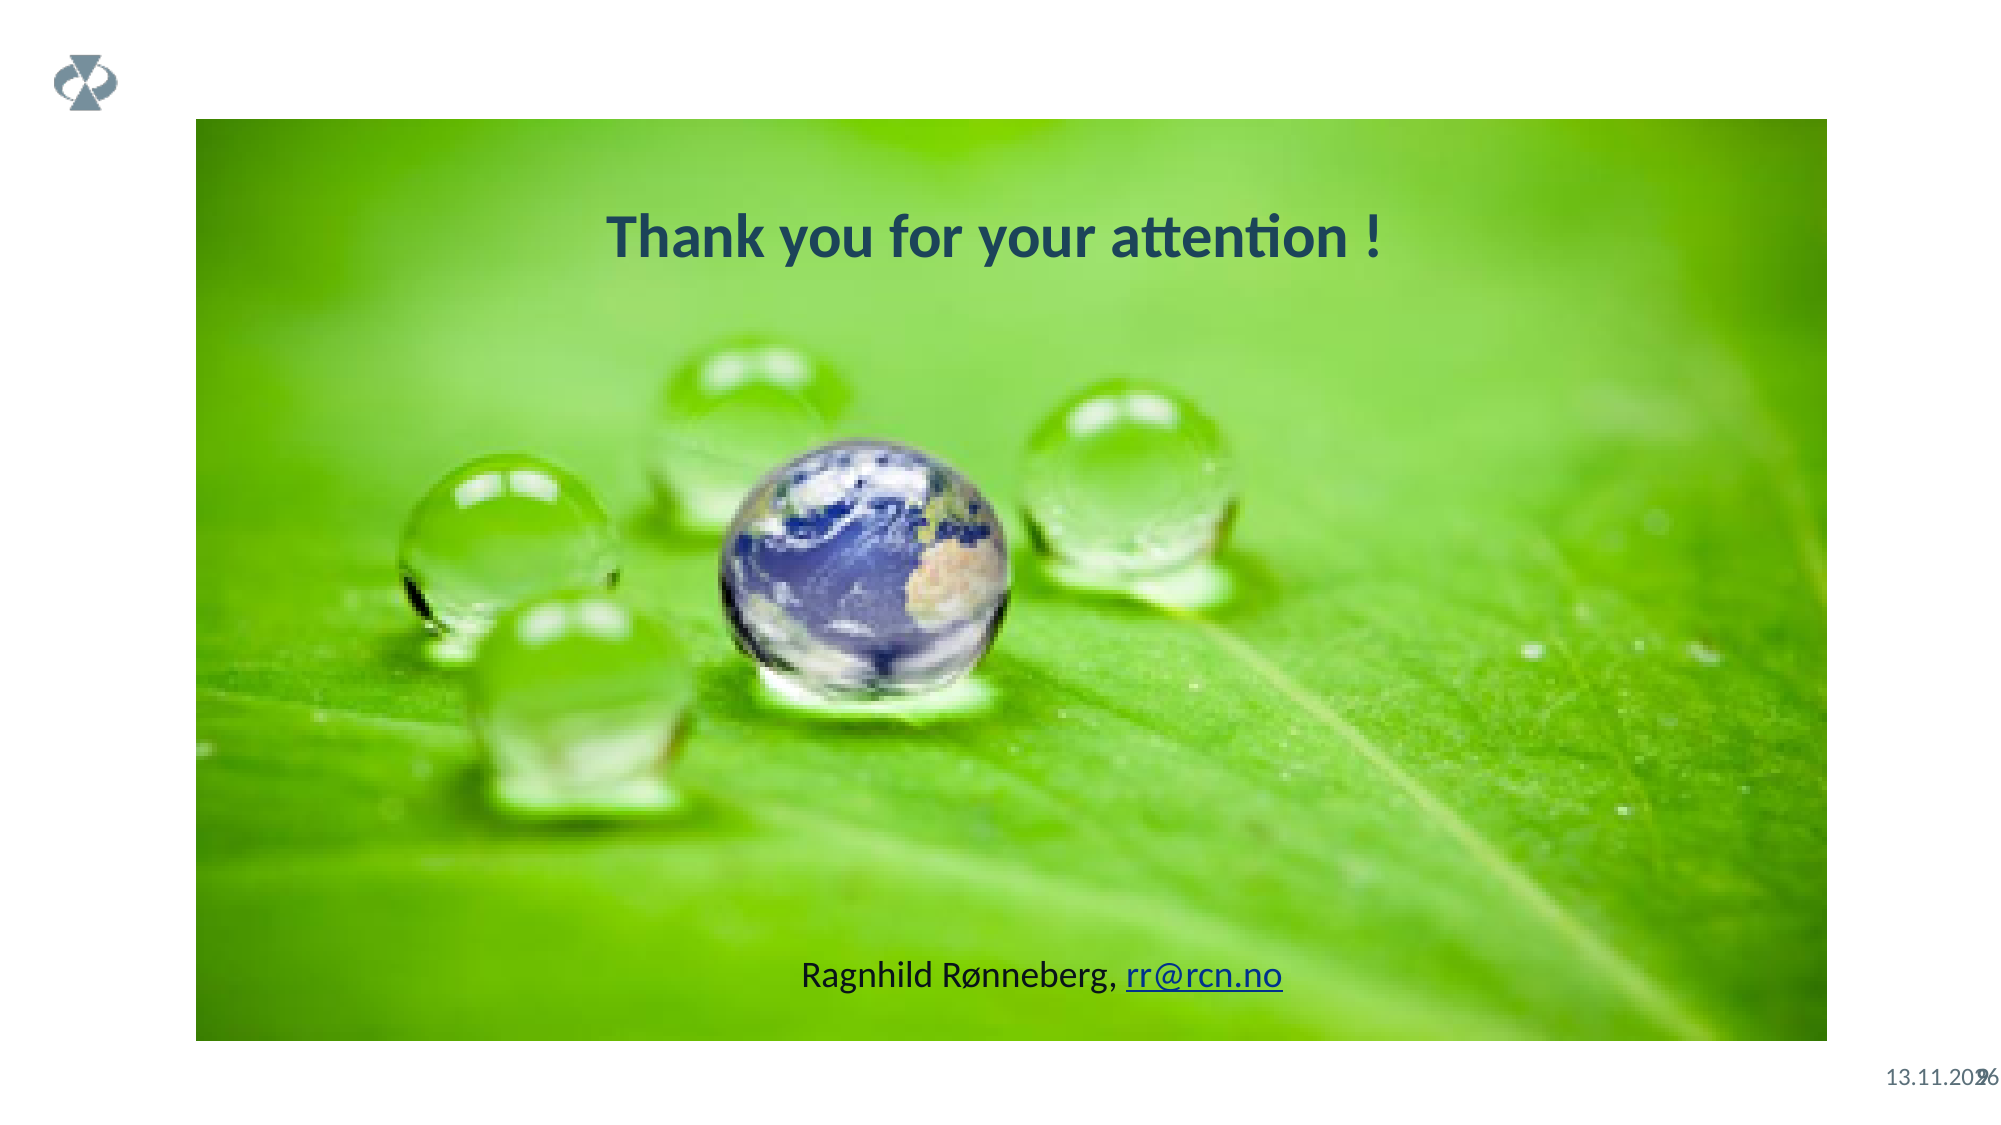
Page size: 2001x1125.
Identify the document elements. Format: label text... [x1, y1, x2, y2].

text_box Ragnhild Rønneberg, rr@rcn.no [786, 1041, 1298, 1048]
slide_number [1847, 1057, 1965, 1093]
picture [196, 119, 1827, 1041]
picture [23, 24, 143, 142]
slide_number 9 [1965, 1057, 2000, 1093]
